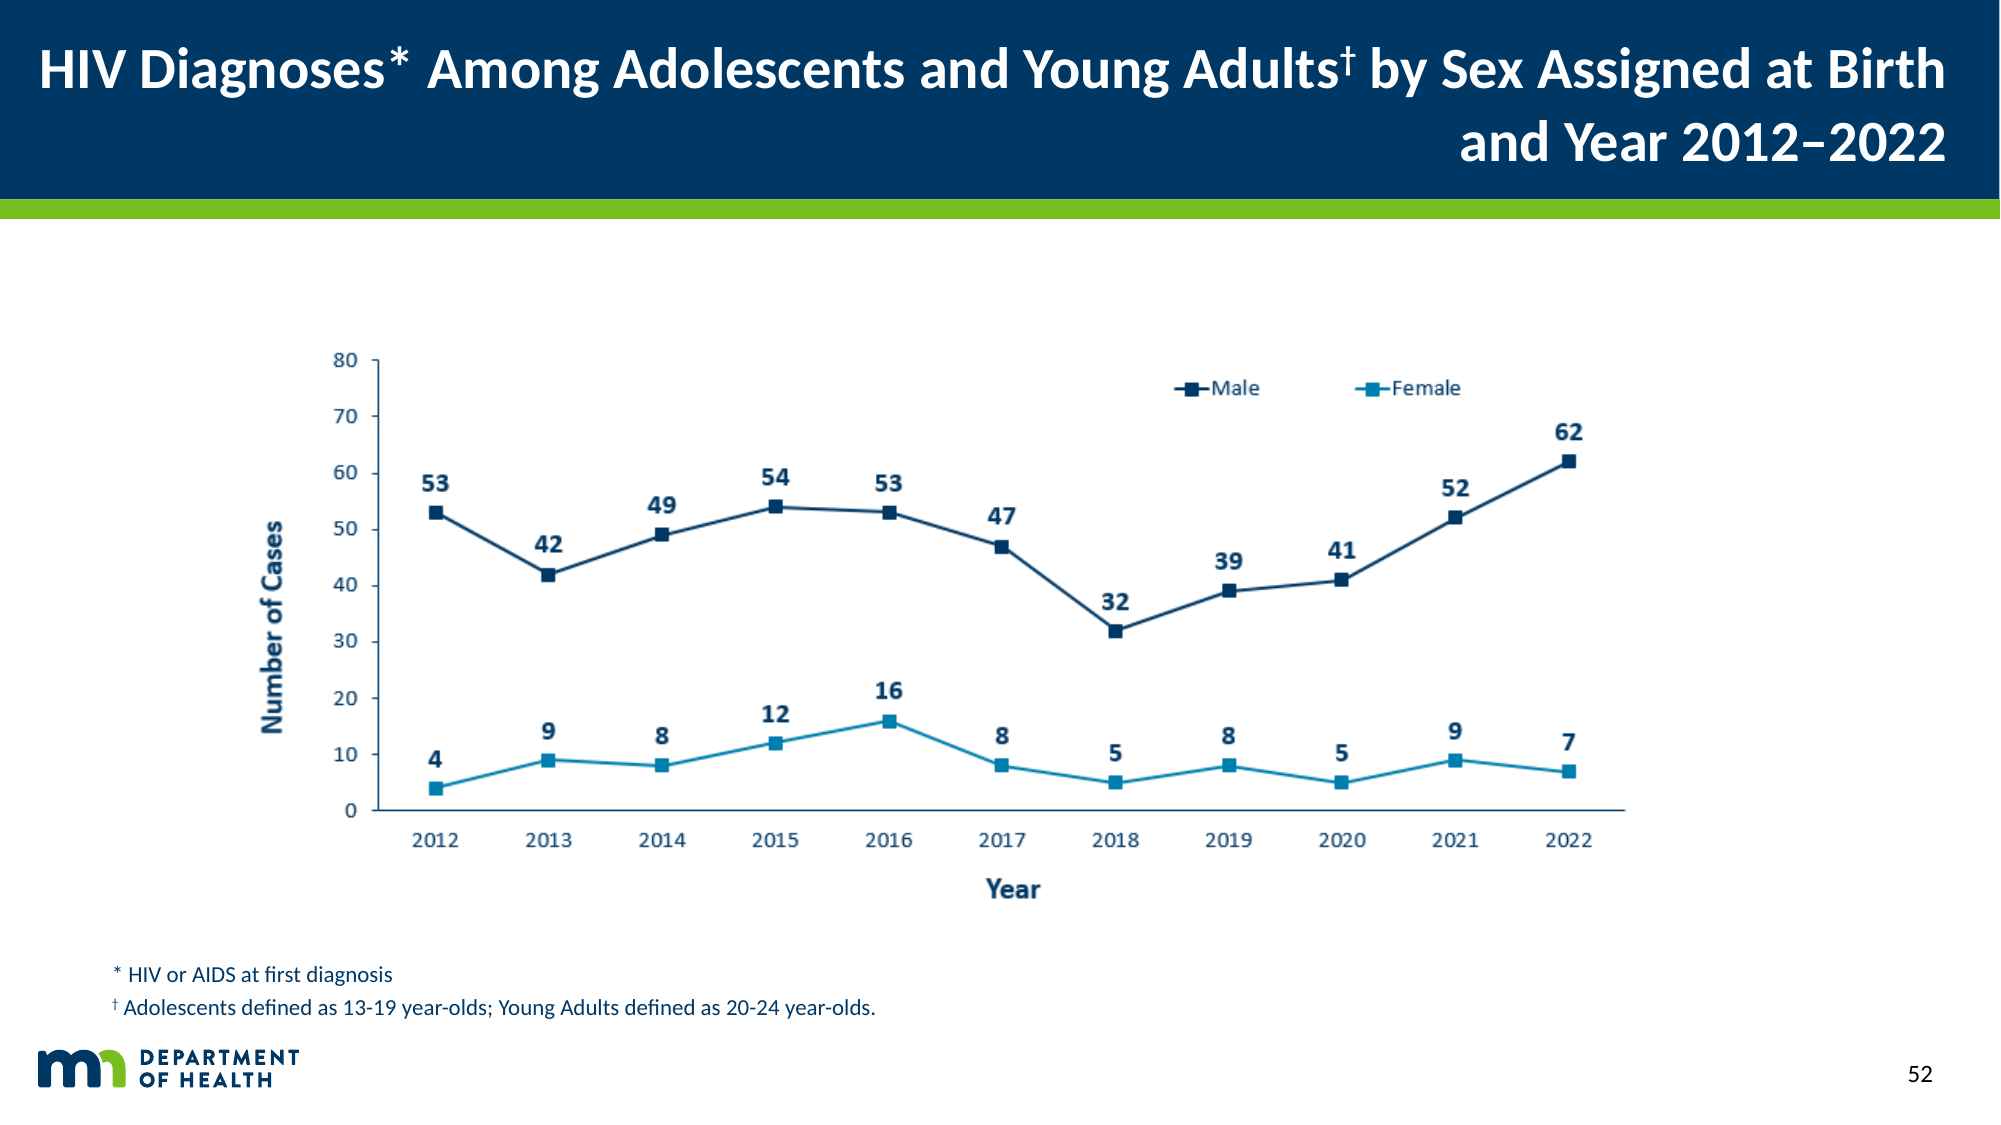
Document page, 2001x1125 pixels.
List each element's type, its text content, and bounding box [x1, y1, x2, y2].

list * HIV or AIDS at first diagnosis † Adolescents defined as 13-19 year-olds; Young Adults defined as 20-24 year-olds. [81, 915, 1951, 1033]
picture [236, 332, 1634, 905]
slide_number 52 [1708, 1042, 1949, 1103]
title HIV Diagnoses* Among Adolescents and Young Adults† by Sex Assigned at Birth and Year 2012–2022 [0, 0, 1947, 200]
